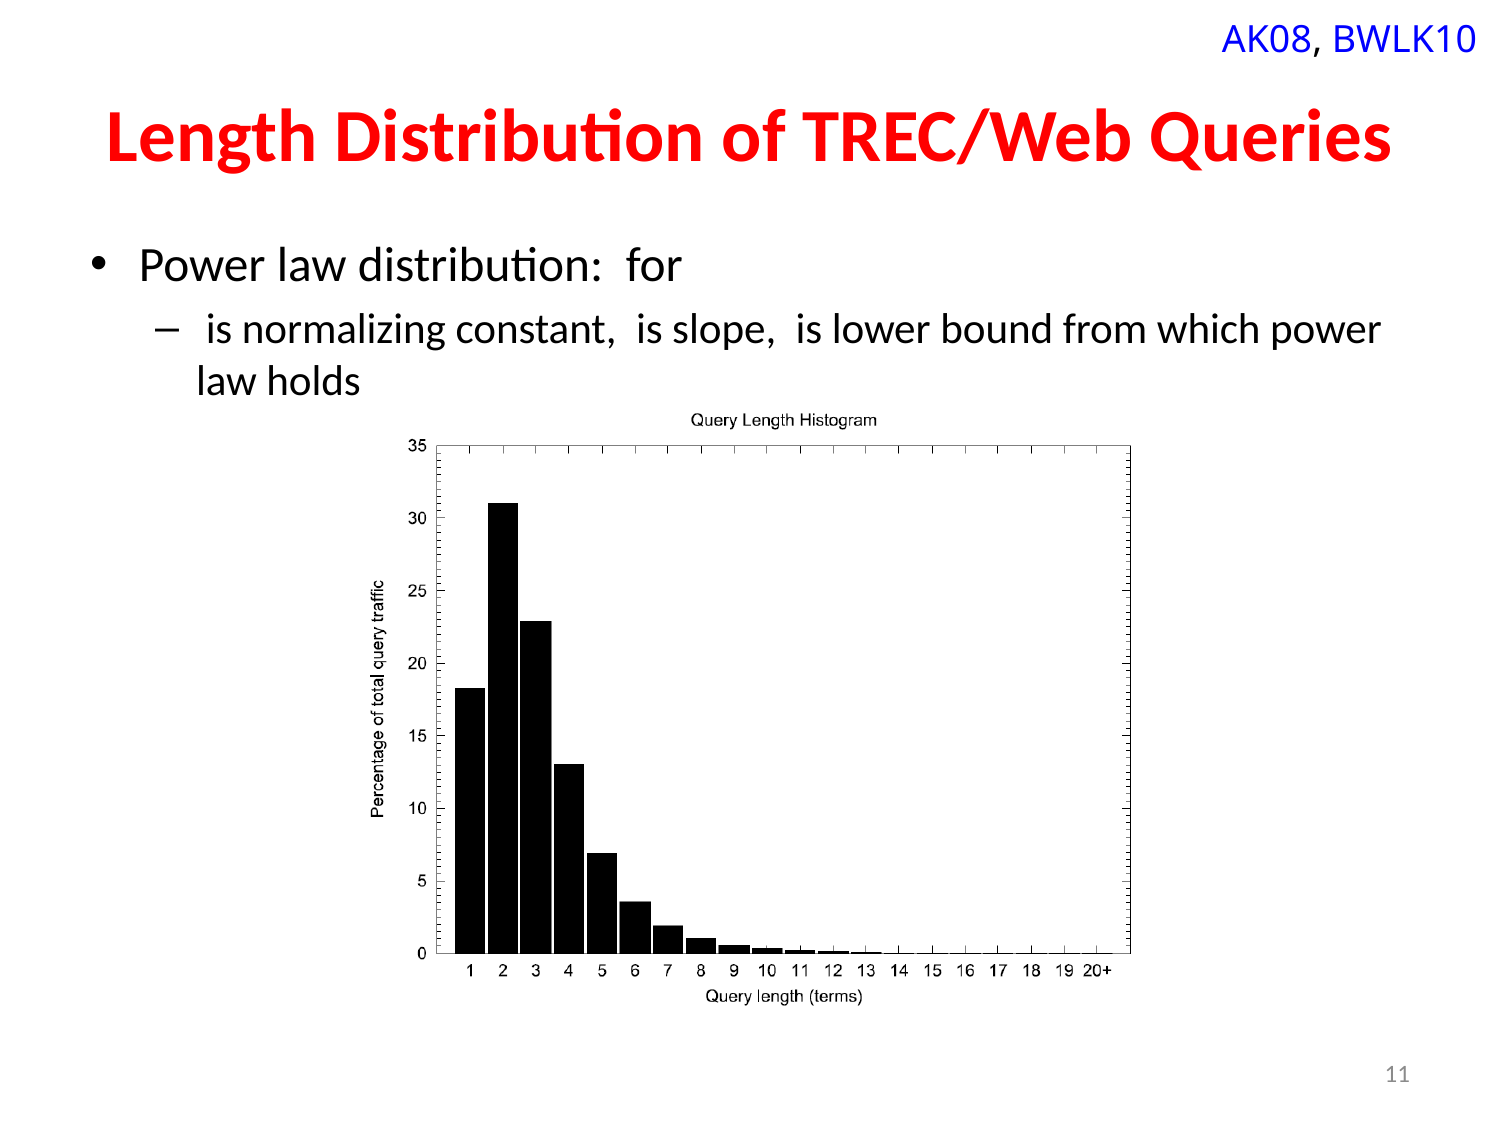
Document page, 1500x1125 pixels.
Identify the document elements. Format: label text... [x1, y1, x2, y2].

picture [341, 402, 1144, 1013]
text_box AK08, BWLK10 [1207, 7, 1493, 67]
title Length Distribution of TREC/Web Queries [0, 37, 1500, 225]
